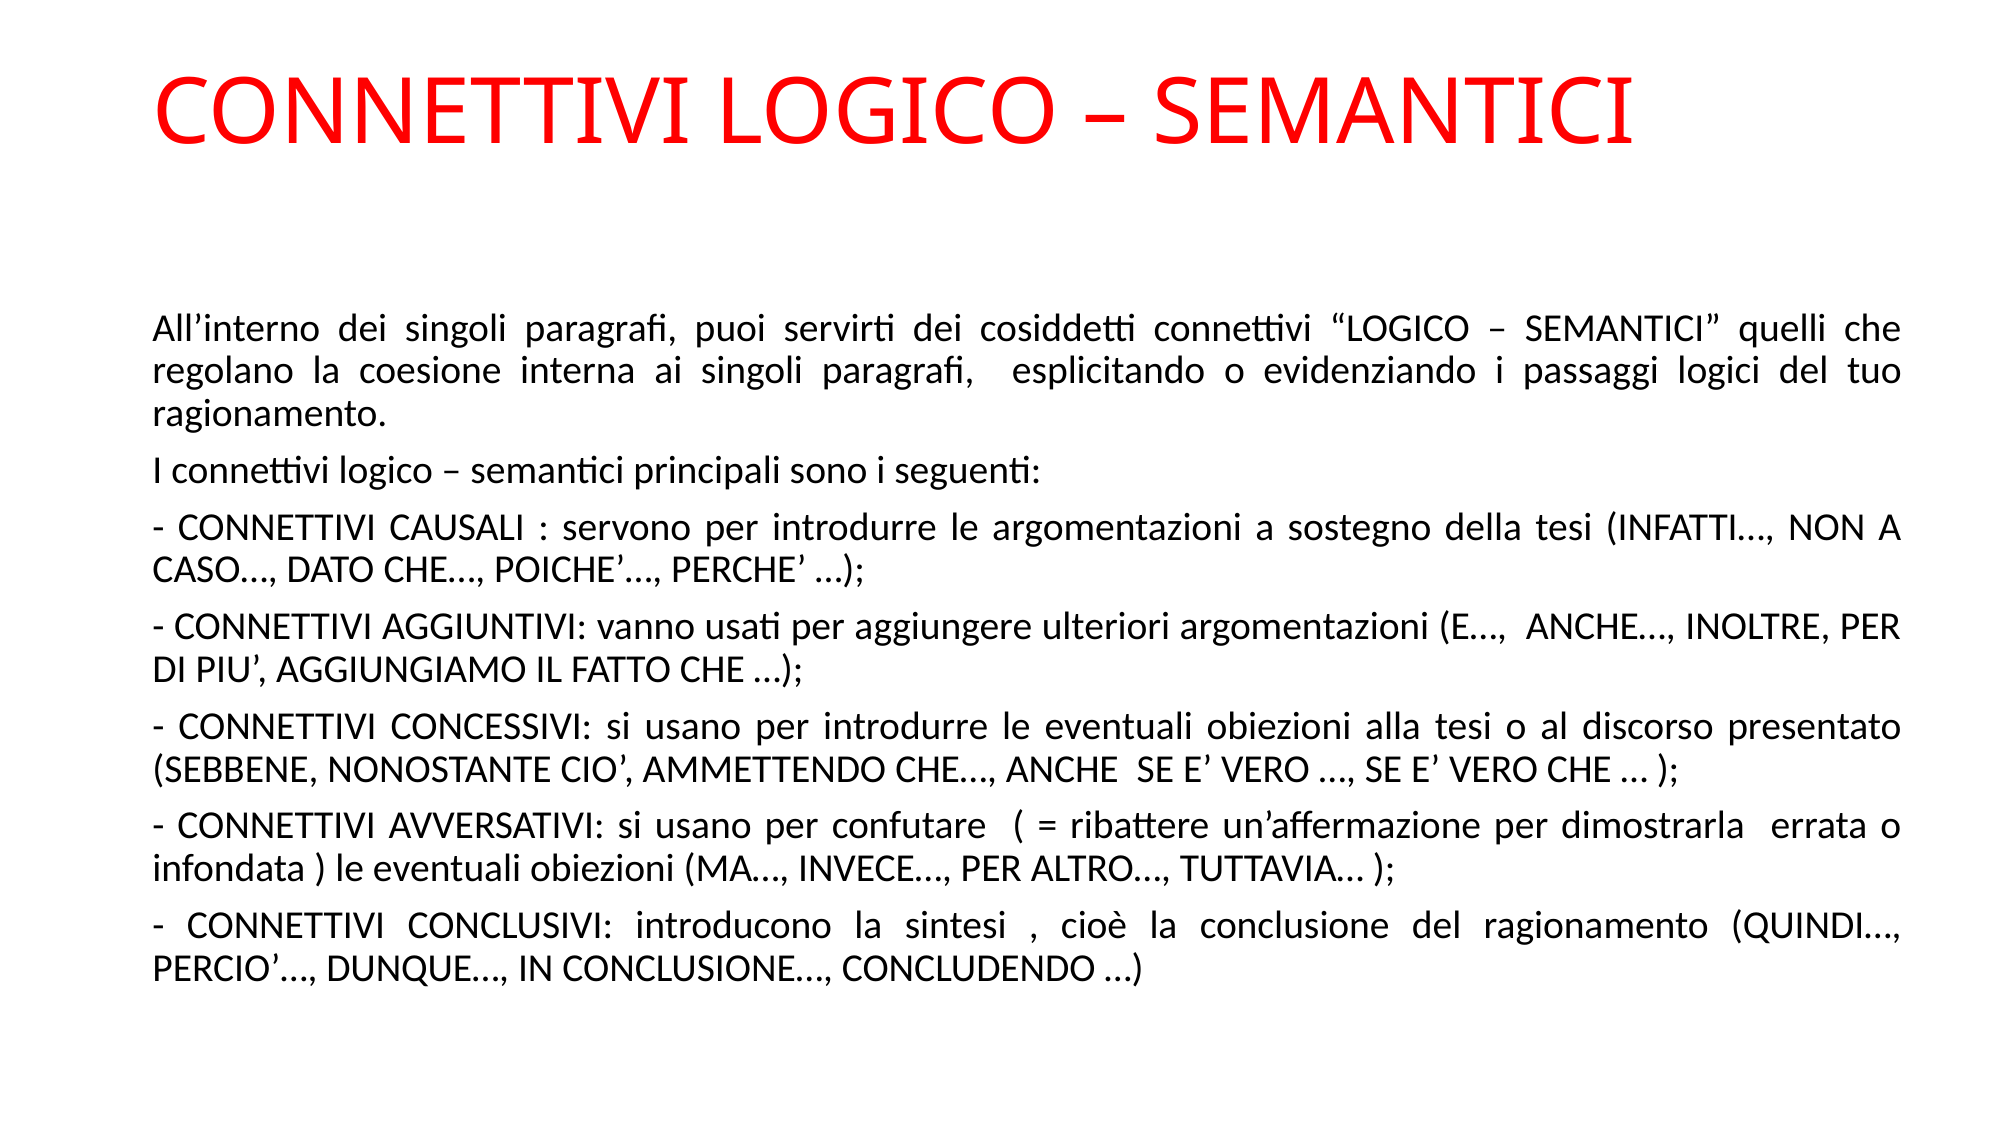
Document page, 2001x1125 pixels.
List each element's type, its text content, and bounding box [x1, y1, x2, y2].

title CONNETTIVI LOGICO – SEMANTICI [137, 59, 1863, 278]
list All’interno dei singoli paragrafi, puoi servirti dei cosiddetti connettivi “LOGICO – SEMANTICI” quelli che regolano la coesione interna ai singoli paragrafi, esplicitando o evidenziando i passaggi logici del tuo ragionamento. I connettivi logico – semantici principali sono i seguenti: - CONNETTIVI CAUSALI : servono per introdurre le argomentazioni a sostegno della tesi (INFATTI…, NON A CASO…, DATO CHE…, POICHE’…, PERCHE’ …); - CONNETTIVI AGGIUNTIVI: vanno usati per aggiungere ulteriori argomentazioni (E…, ANCHE…, INOLTRE, PER DI PIU’, AGGIUNGIAMO IL FATTO CHE …); - CONNETTIVI CONCESSIVI: si usano per introdurre le eventuali obiezioni alla tesi o al discorso presentato (SEBBENE, NONOSTANTE CIO’, AMMETTENDO CHE…, ANCHE SE E’ VERO …, SE E’ VERO CHE … ); - CONNETTIVI AVVERSATIVI: si usano per confutare ( = ribattere un’affermazione per dimostrarla errata o infondata ) le eventuali obiezioni (MA…, INVECE…, PER ALTRO…, TUTTAVIA… ); - CONNETTIVI CONCLUSIVI: introducono la sintesi , cioè la conclusione del ragionamento (QUINDI…, PERCIO’…, DUNQUE…, IN CONCLUSIONE…, CONCLUDENDO …) [137, 299, 1920, 1014]
